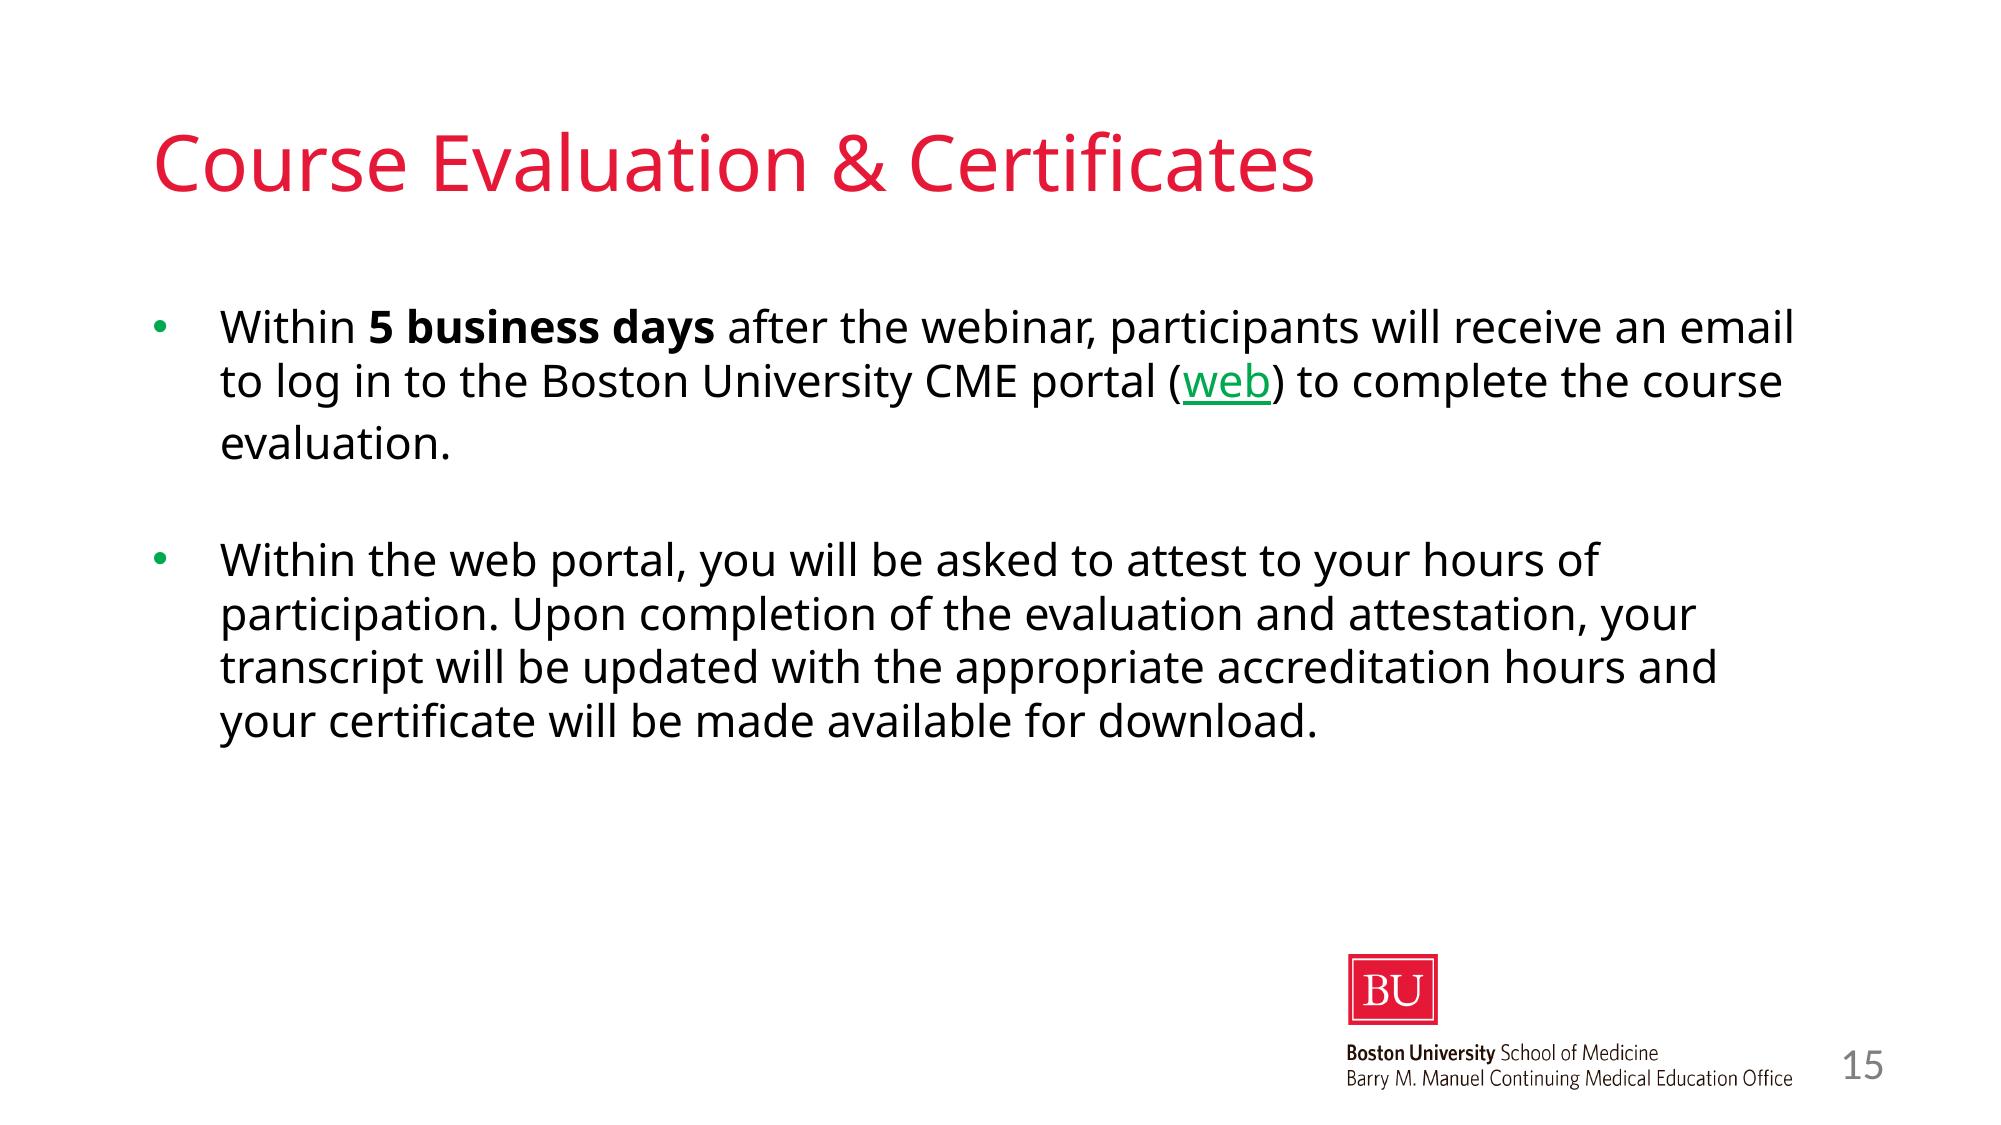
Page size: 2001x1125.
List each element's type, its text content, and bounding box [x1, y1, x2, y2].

title Course Evaluation & Certificates [137, 64, 1788, 215]
list Within 5 business days after the webinar, participants will receive an email to log in to the Boston University CME portal (web) to complete the course evaluation. Within the web portal, you will be asked to attest to your hours of participation. Upon completion of the evaluation and attestation, your transcript will be updated with the appropriate accreditation hours and your certificate will be made available for download. [137, 228, 1837, 759]
picture [1347, 952, 1803, 1092]
